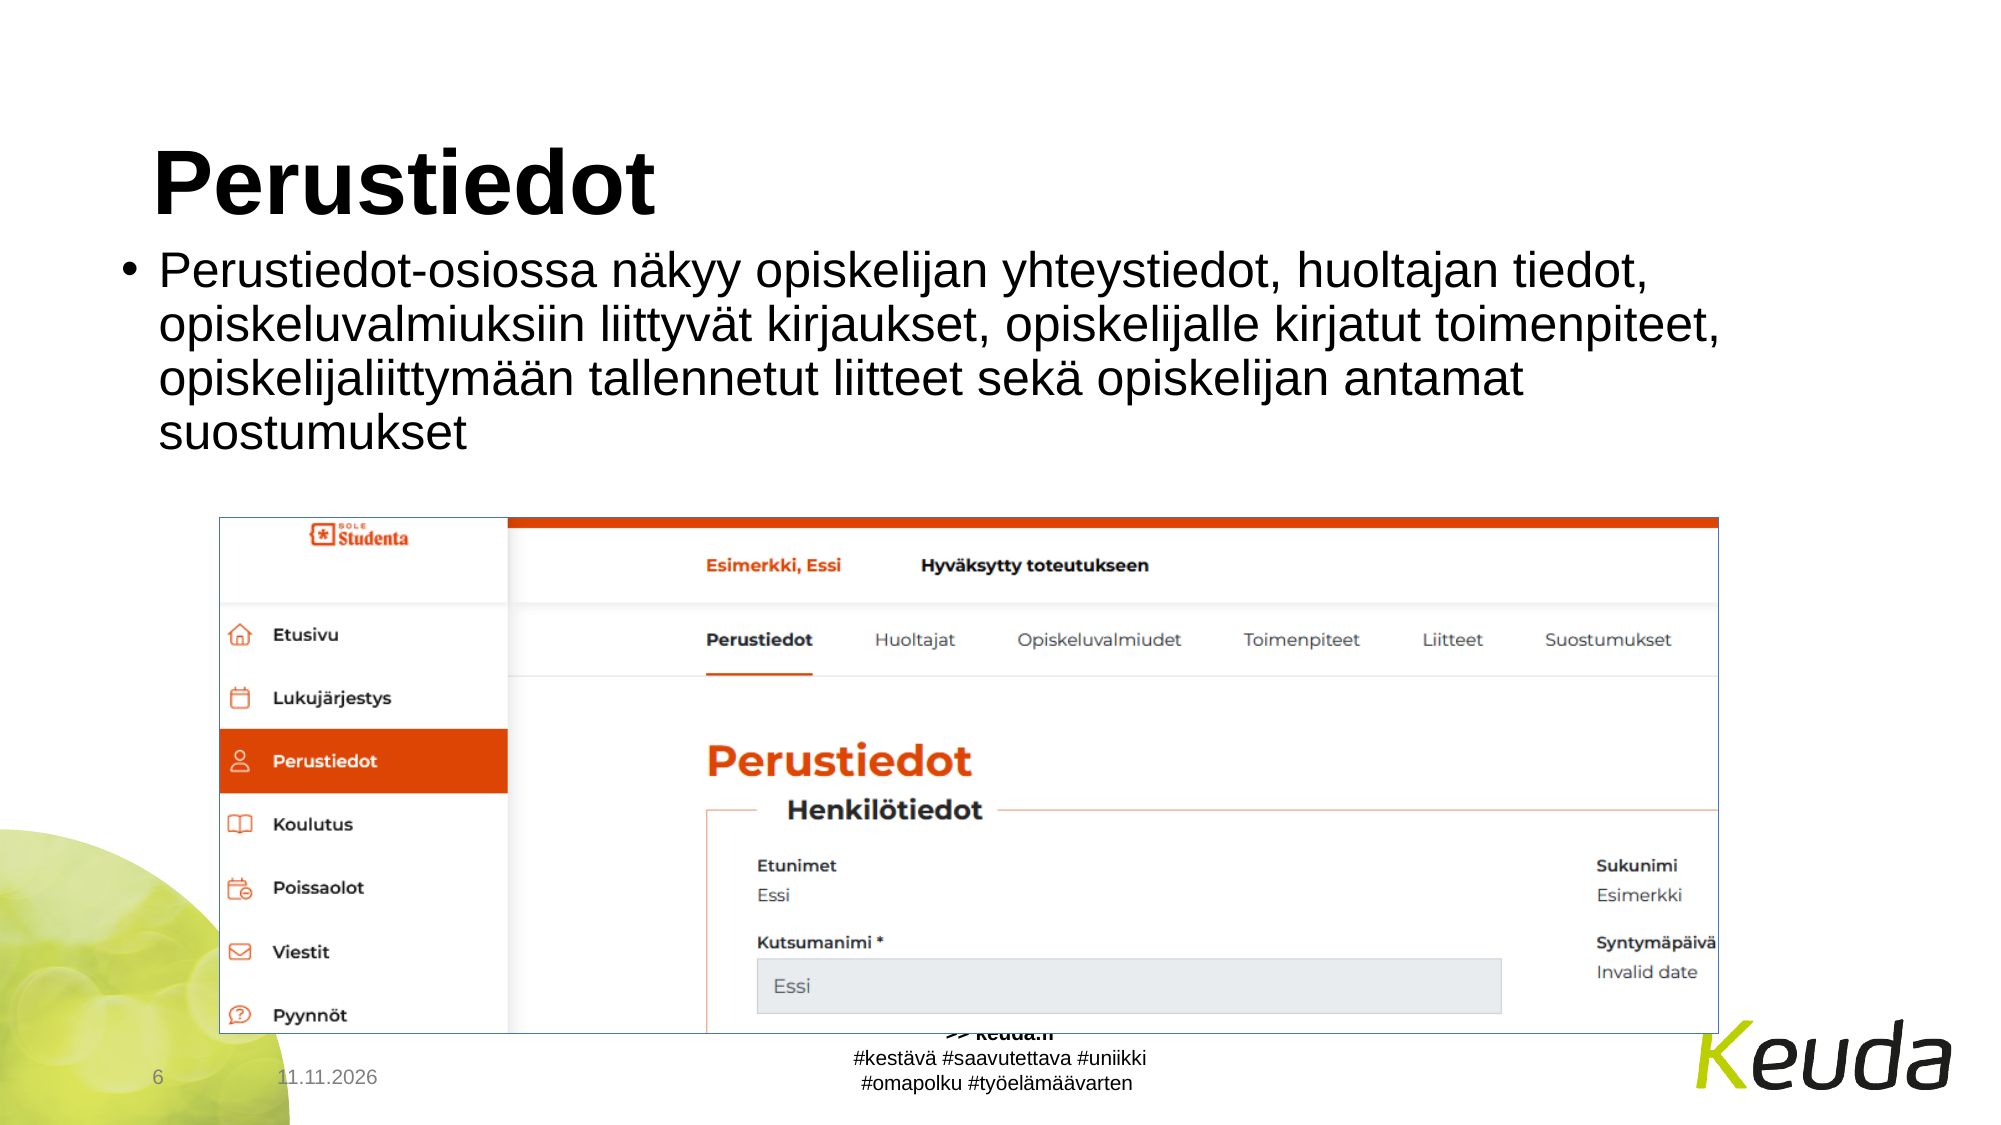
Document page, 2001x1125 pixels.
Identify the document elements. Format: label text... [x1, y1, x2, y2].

title Perustiedot [137, 92, 1863, 278]
list Perustiedot-osiossa näkyy opiskelijan yhteystiedot, huoltajan tiedot, opiskeluvalmiuksiin liittyvät kirjaukset, opiskelijalle kirjatut toimenpiteet, opiskelijaliittymään tallennetut liitteet sekä opiskelijan antamat suostumukset [106, 236, 1832, 912]
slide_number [262, 1034, 503, 1097]
slide_number 6 [137, 1009, 241, 1097]
picture [0, 517, 1965, 1125]
footer >> keuda.fi #kestävä #saavutettava #uniikki #omapolku #työelämäävarten [662, 1034, 1338, 1103]
